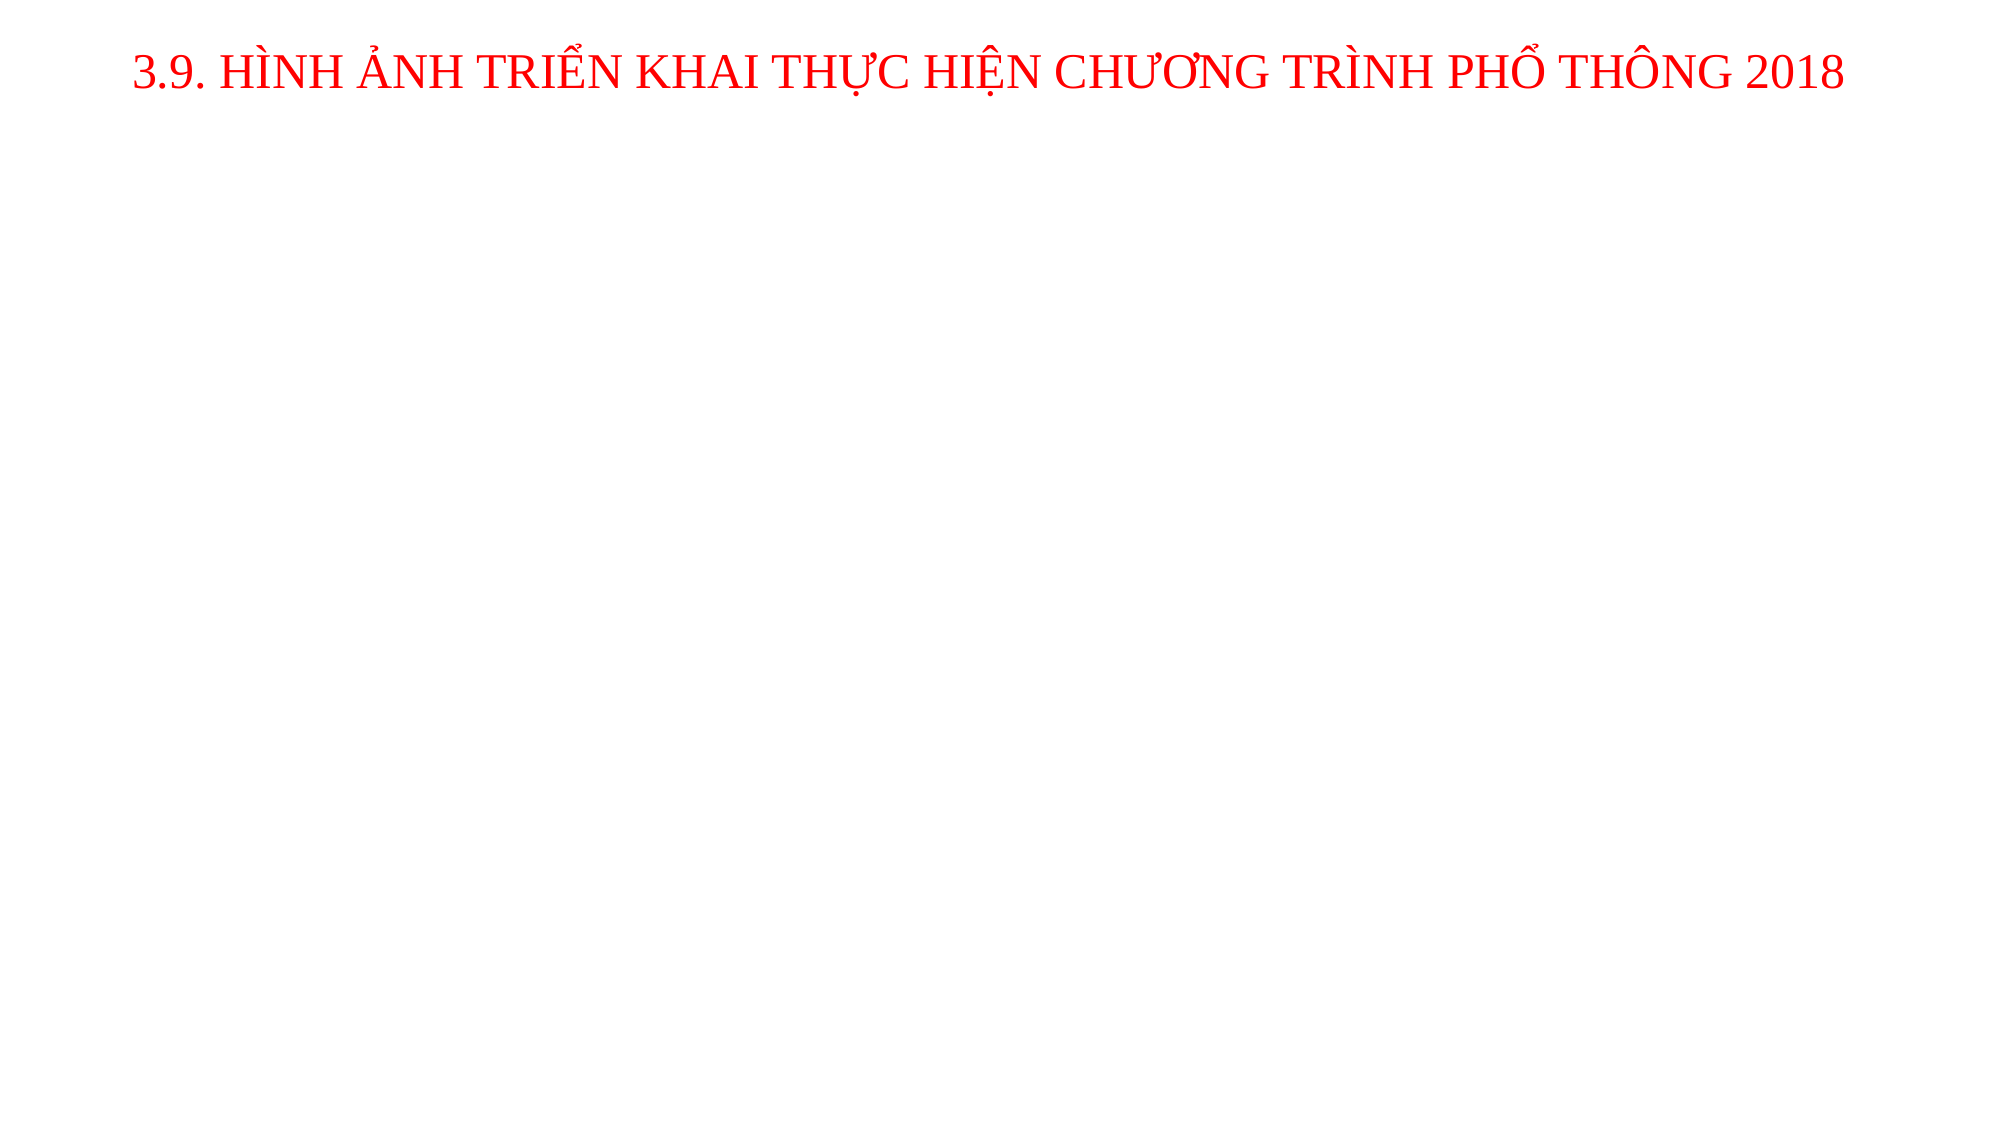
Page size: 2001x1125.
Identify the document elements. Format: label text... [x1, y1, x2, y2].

text_box 3.9. HÌNH ẢNH TRIỂN KHAI THỰC HIỆN CHƯƠNG TRÌNH PHỔ THÔNG 2018 [43, 30, 1935, 106]
